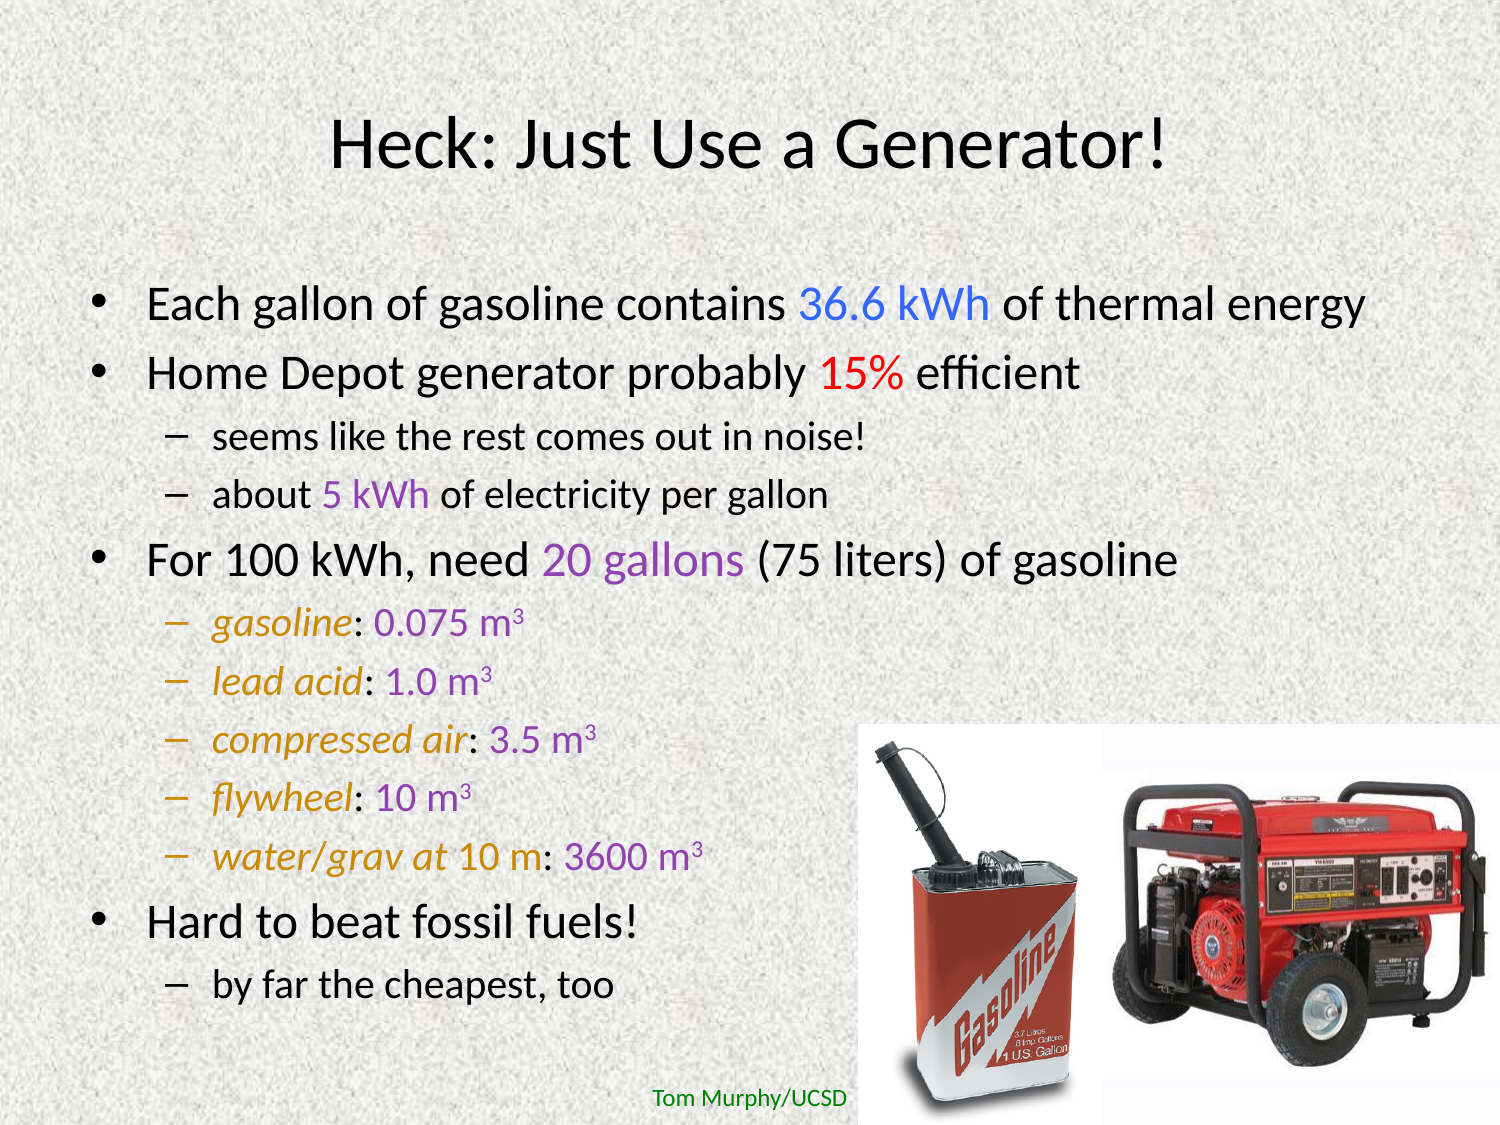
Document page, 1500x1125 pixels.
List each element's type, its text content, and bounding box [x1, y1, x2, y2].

footer Tom Murphy/UCSD [512, 1066, 853, 1125]
title Heck: Just Use a Generator! [74, 44, 1426, 233]
list Each gallon of gasoline contains 36.6 kWh of thermal energy Home Depot generator probably 15% efficient seems like the rest comes out in noise! about 5 kWh of electricity per gallon For 100 kWh, need 20 gallons (75 liters) of gasoline gasoline: 0.075 m3 lead acid: 1.0 m3 compressed air: 3.5 m3 flywheel: 10 m3 water/grav at 10 m: 3600 m3 Hard to beat fossil fuels! by far the cheapest, too [74, 262, 1426, 1006]
picture [0, 0, 1500, 1125]
